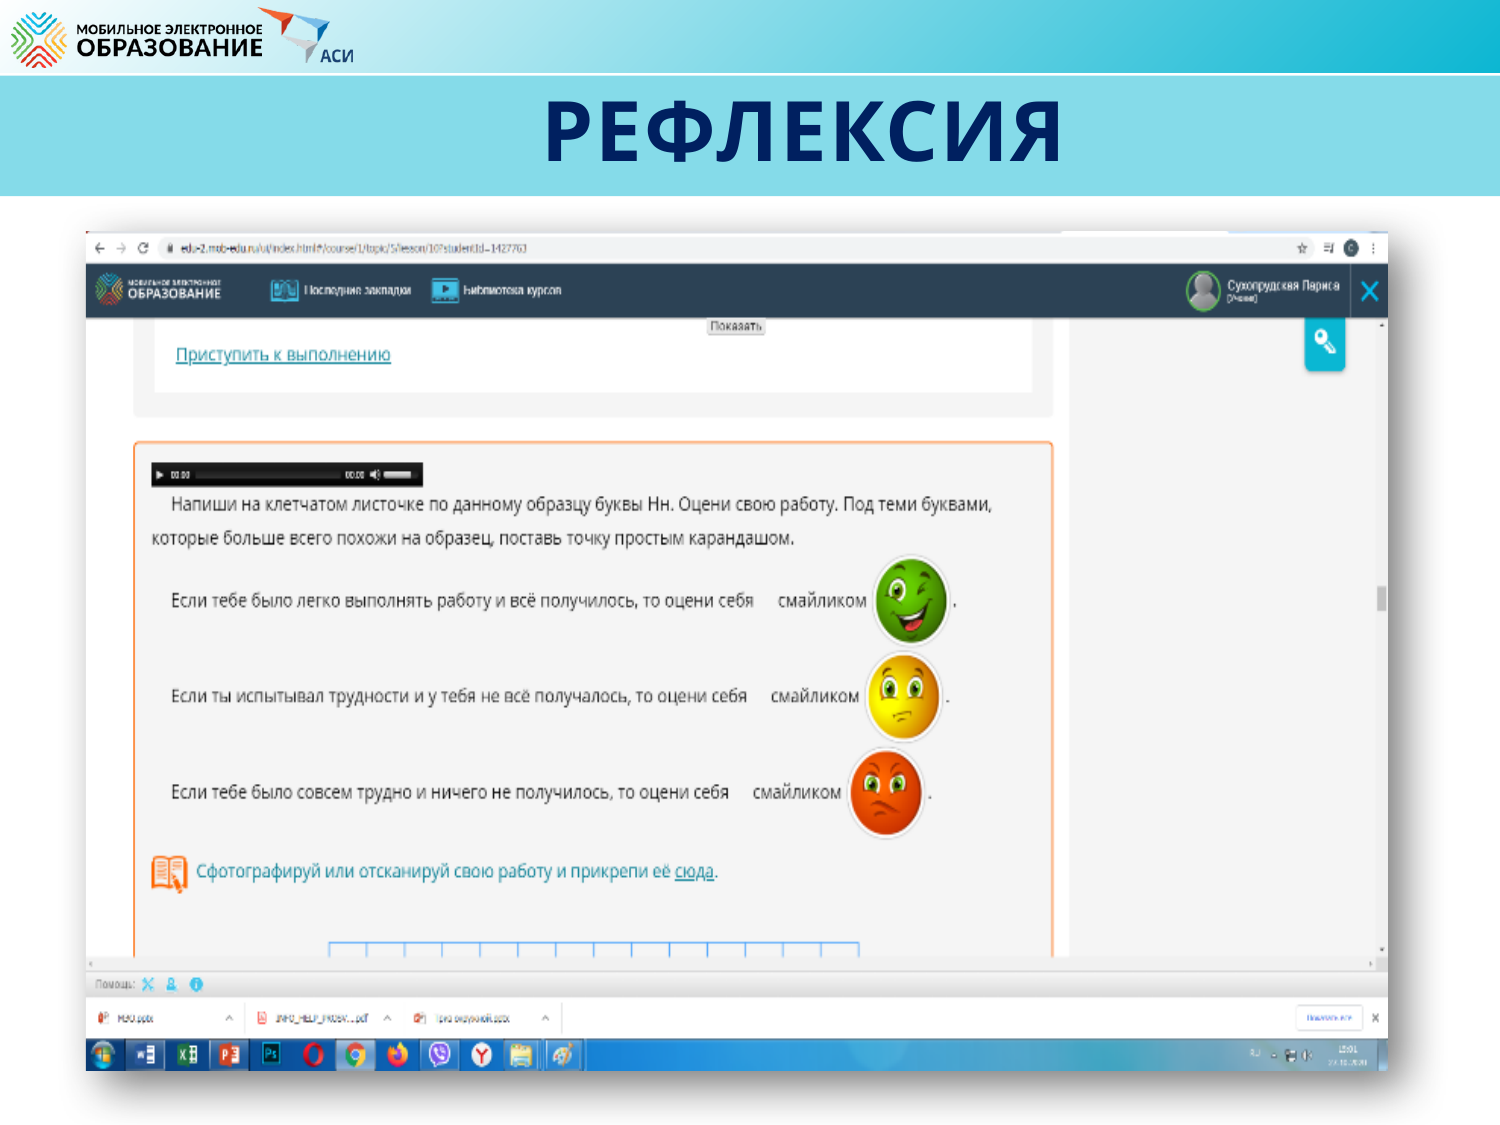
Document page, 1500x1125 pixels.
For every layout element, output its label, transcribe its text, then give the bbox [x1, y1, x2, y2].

picture [11, 7, 353, 68]
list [85, 231, 1389, 1071]
title рефлексия [126, 78, 1483, 197]
